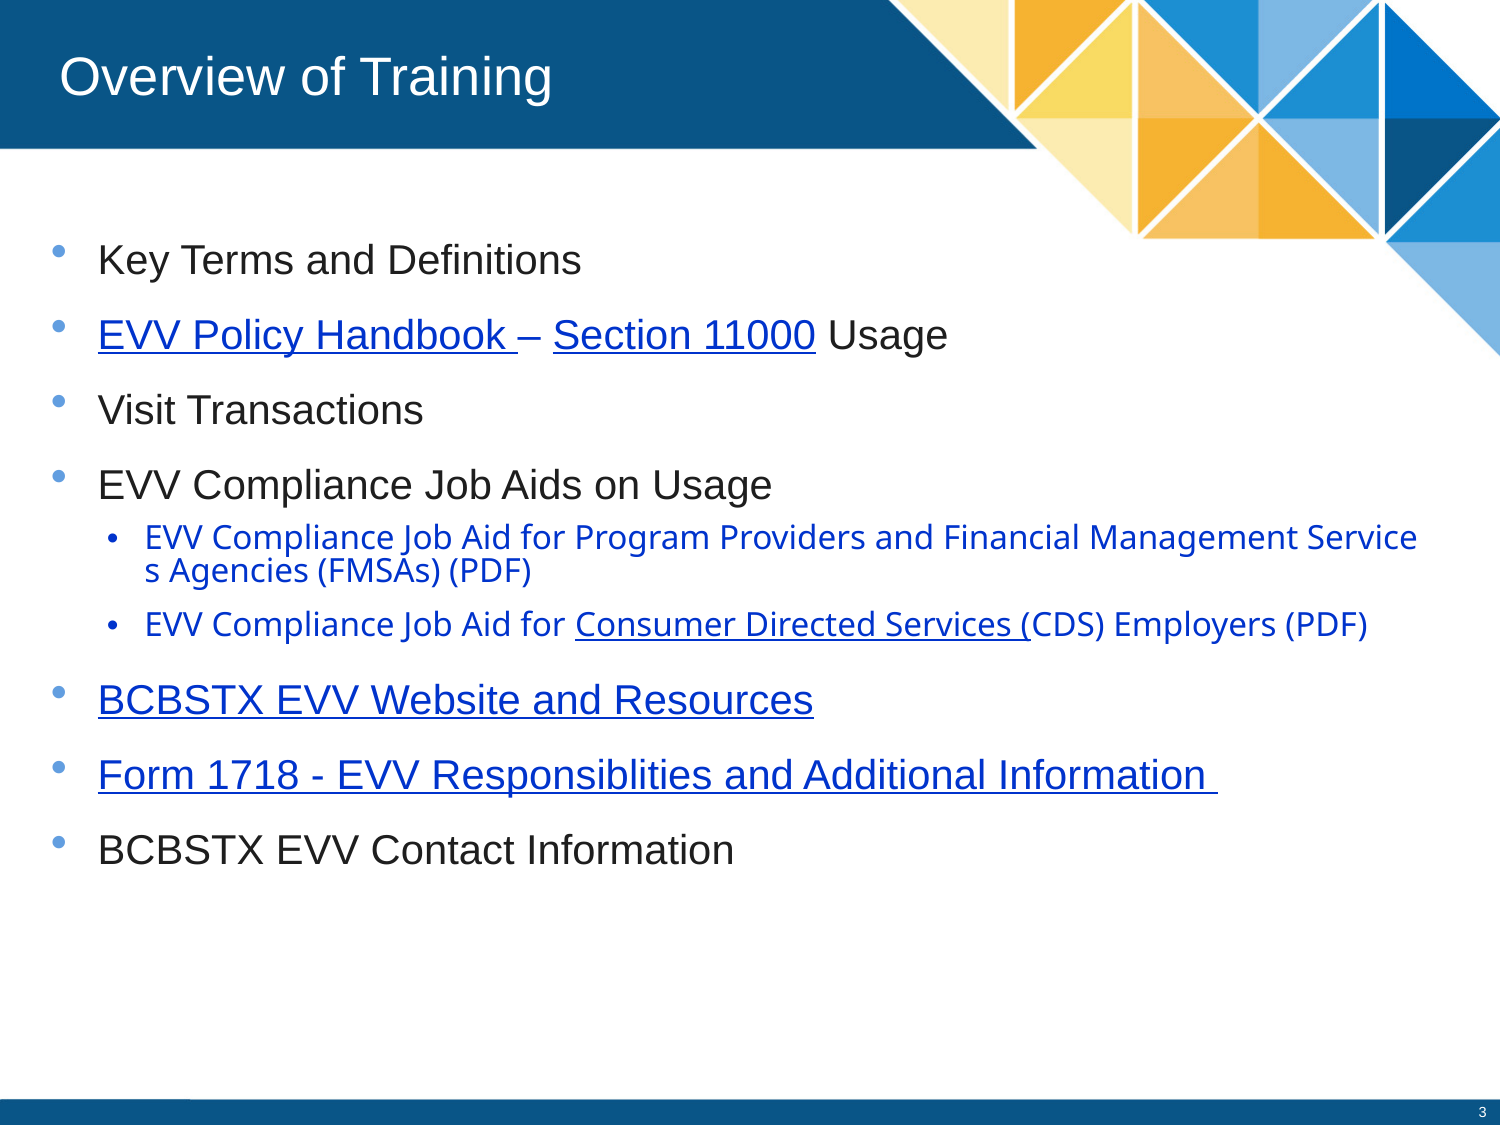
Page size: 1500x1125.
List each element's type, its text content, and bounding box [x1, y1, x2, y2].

picture [0, 0, 1500, 1125]
list Key Terms and Definitions EVV Policy Handbook – Section 11000 Usage Visit Transactions EVV Compliance Job Aids on Usage EVV Compliance Job Aid for Program Providers and Financial Management Services Agencies (FMSAs) (PDF) EVV Compliance Job Aid for Consumer Directed Services (CDS) Employers (PDF) BCBSTX EVV Website and Resources Form 1718 - EVV Responsiblities and Additional Information BCBSTX EVV Contact Information [50, 224, 1439, 1084]
title Overview of Training [59, 4, 1317, 143]
slide_number 3 [1376, 1098, 1500, 1125]
